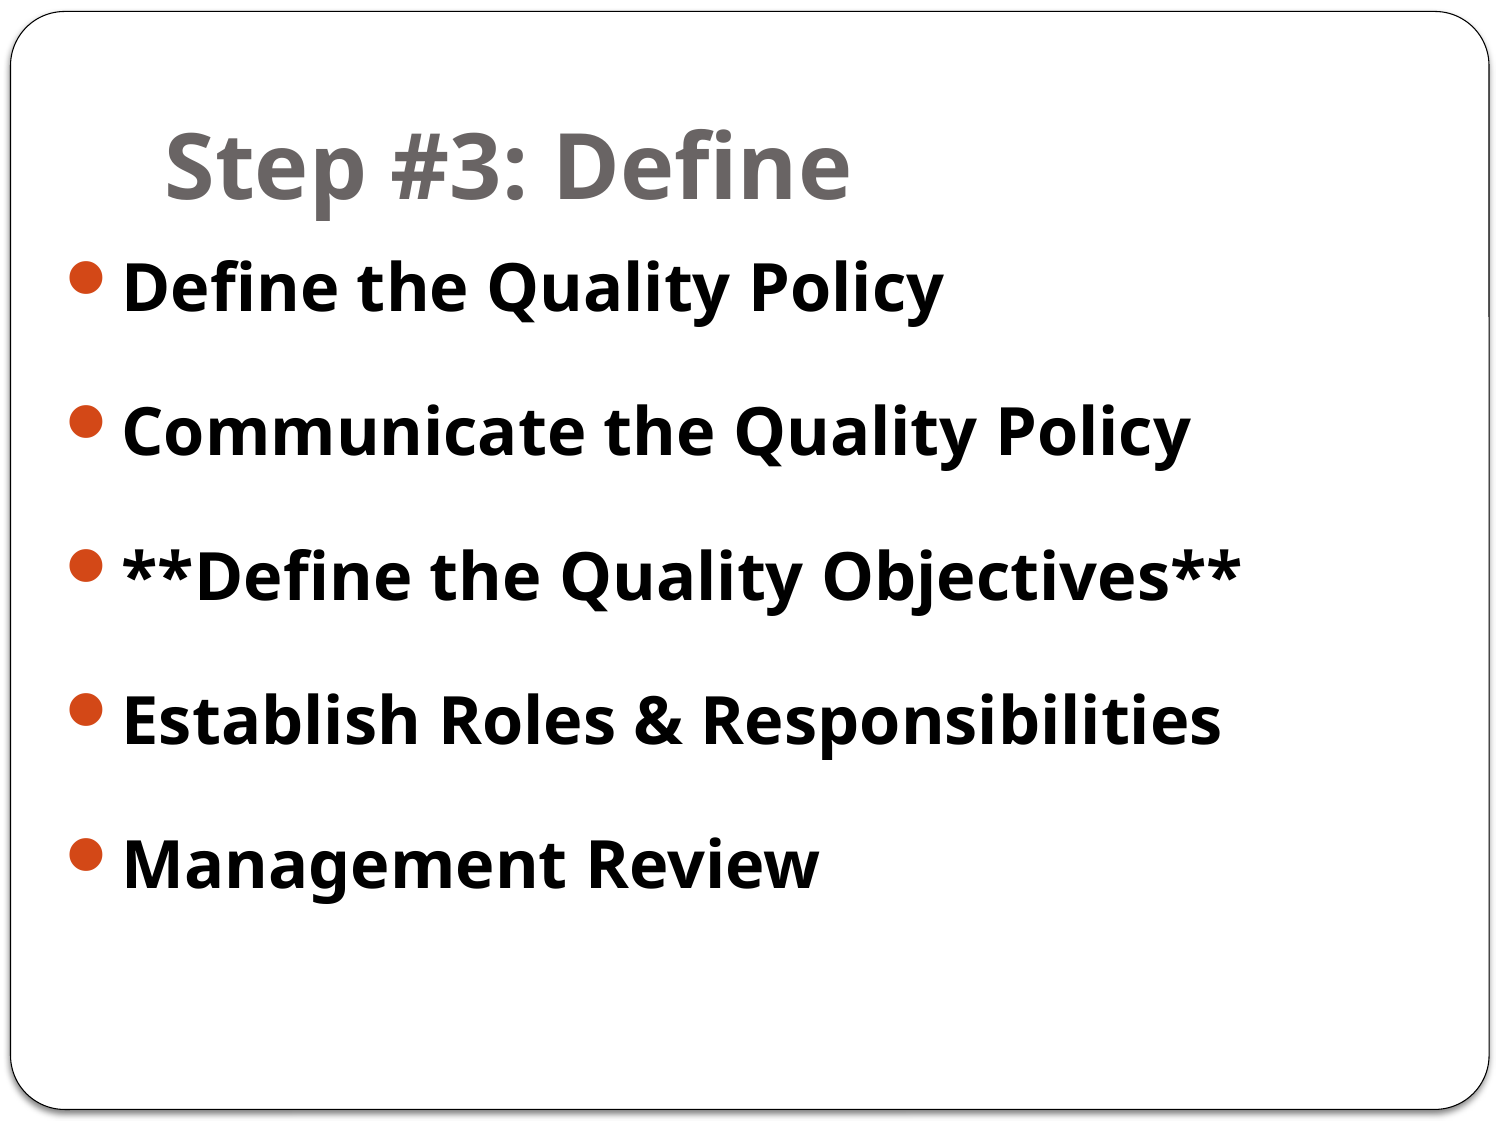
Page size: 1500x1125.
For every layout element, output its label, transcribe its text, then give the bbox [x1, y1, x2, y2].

title Step #3: Define [150, 45, 1425, 233]
list Define the Quality Policy Communicate the Quality Policy **Define the Quality Objectives** Establish Roles & Responsibilities Management Review [50, 237, 1450, 988]
